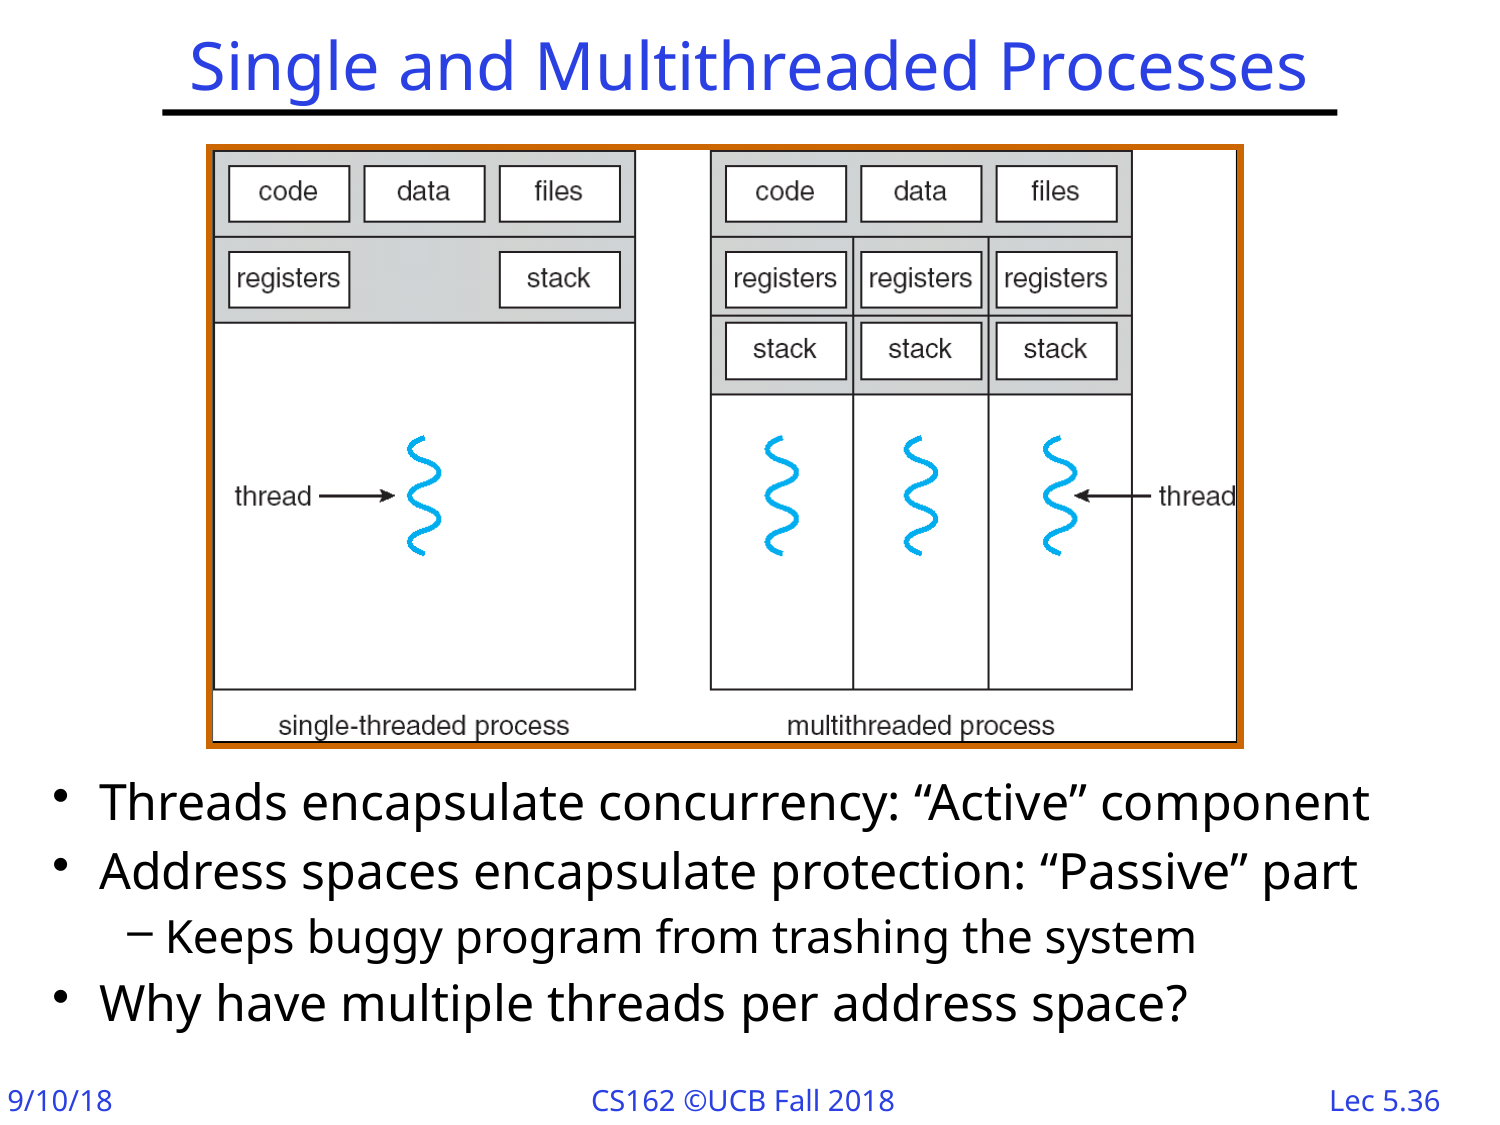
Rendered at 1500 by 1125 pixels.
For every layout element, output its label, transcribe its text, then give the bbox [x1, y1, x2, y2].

picture [212, 149, 1238, 744]
list Threads encapsulate concurrency: “Active” component Address spaces encapsulate protection: “Passive” part Keeps buggy program from trashing the system Why have multiple threads per address space? [37, 770, 1460, 1075]
title Single and Multithreaded Processes [162, 24, 1338, 113]
